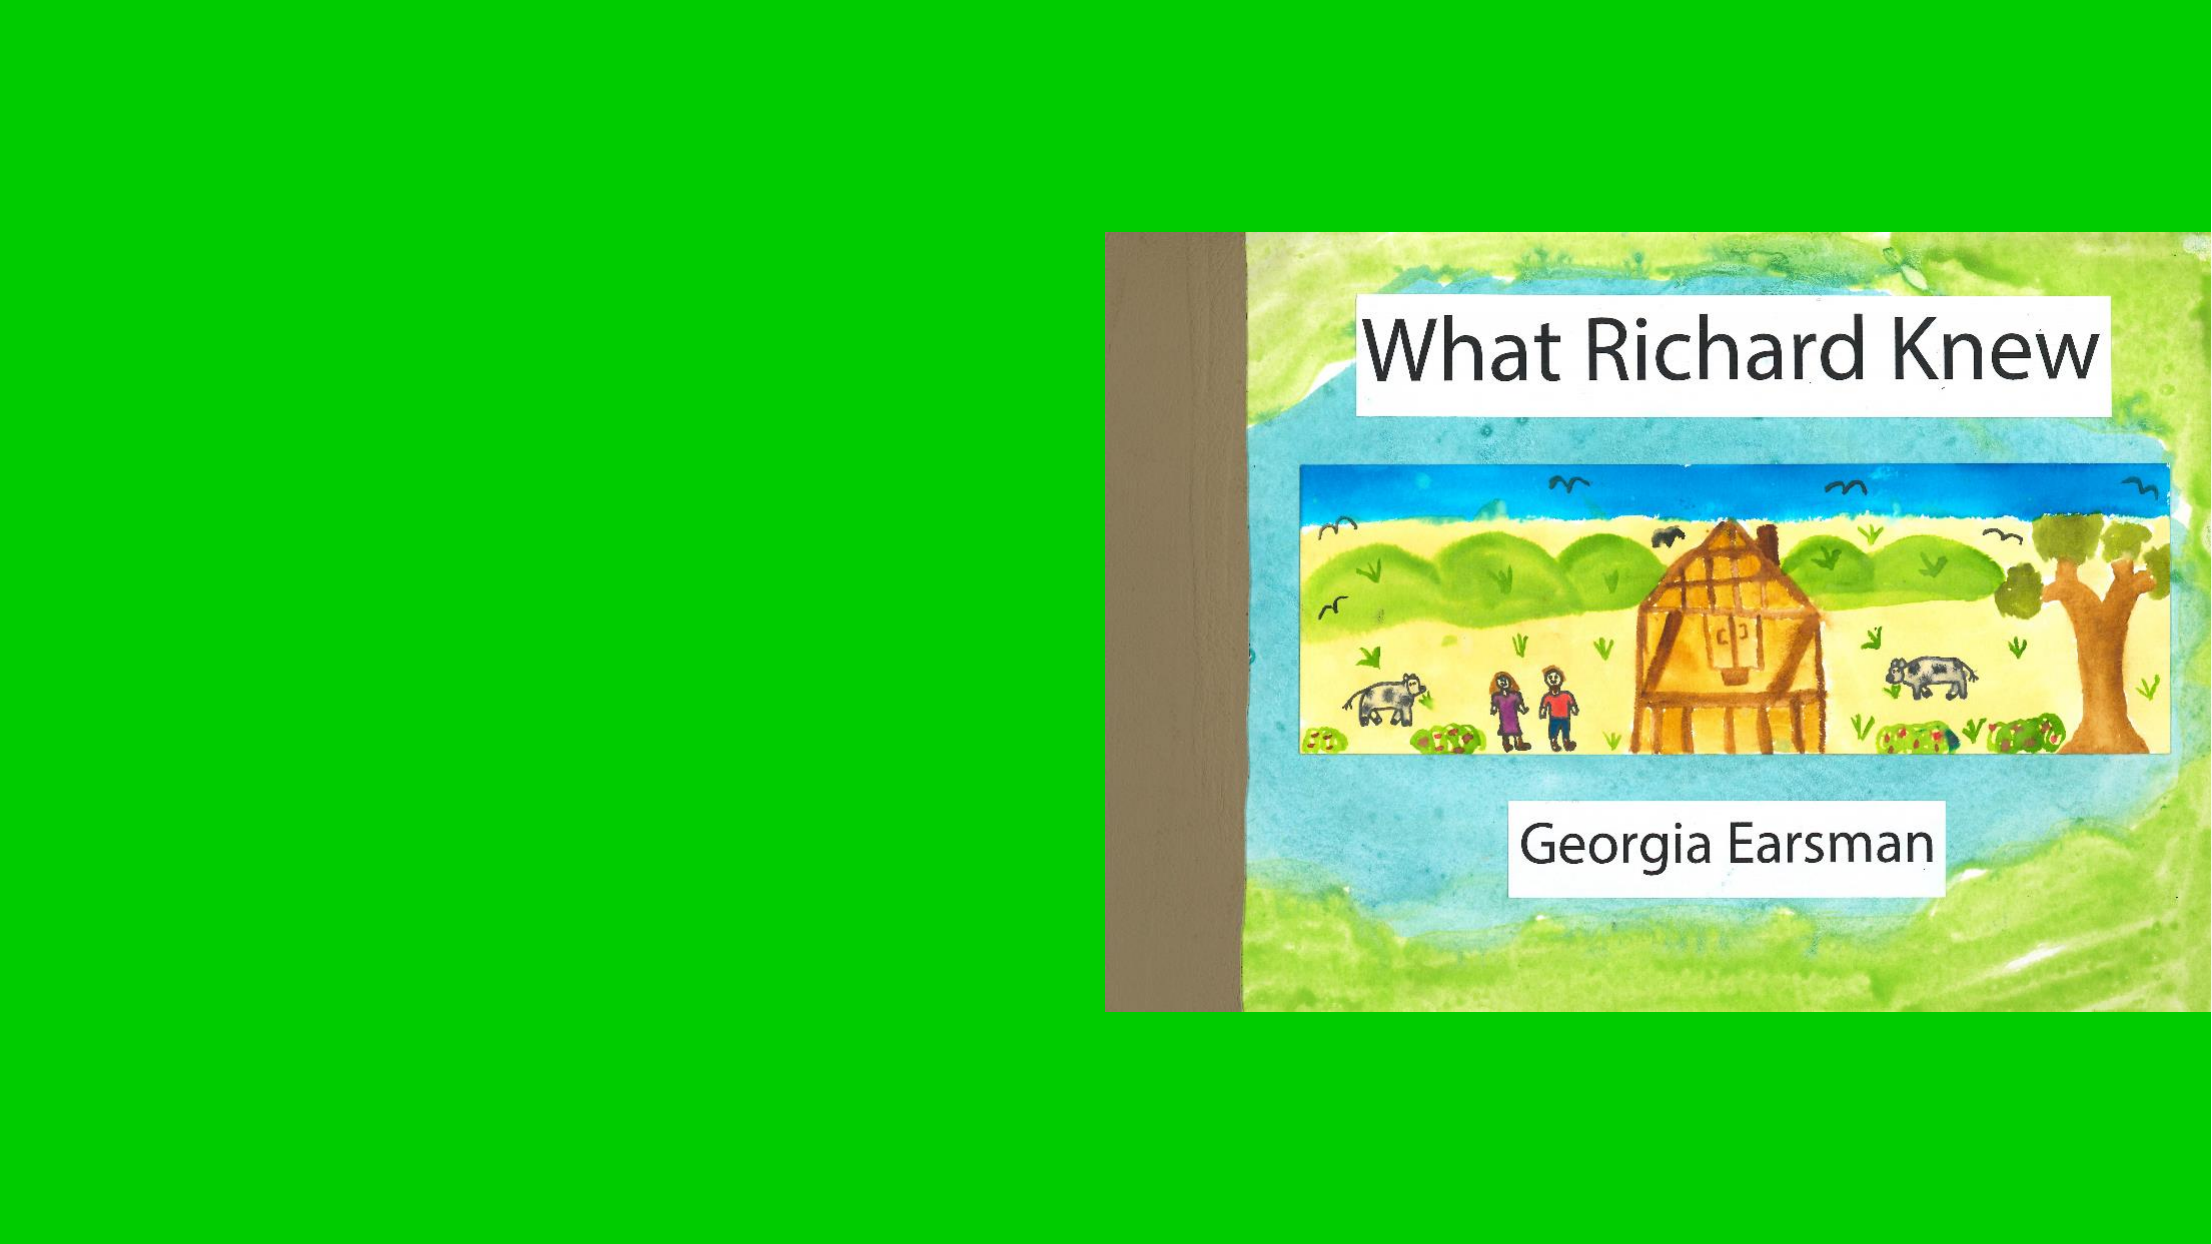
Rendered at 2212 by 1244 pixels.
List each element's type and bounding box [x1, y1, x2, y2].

picture [1105, 232, 2212, 1012]
